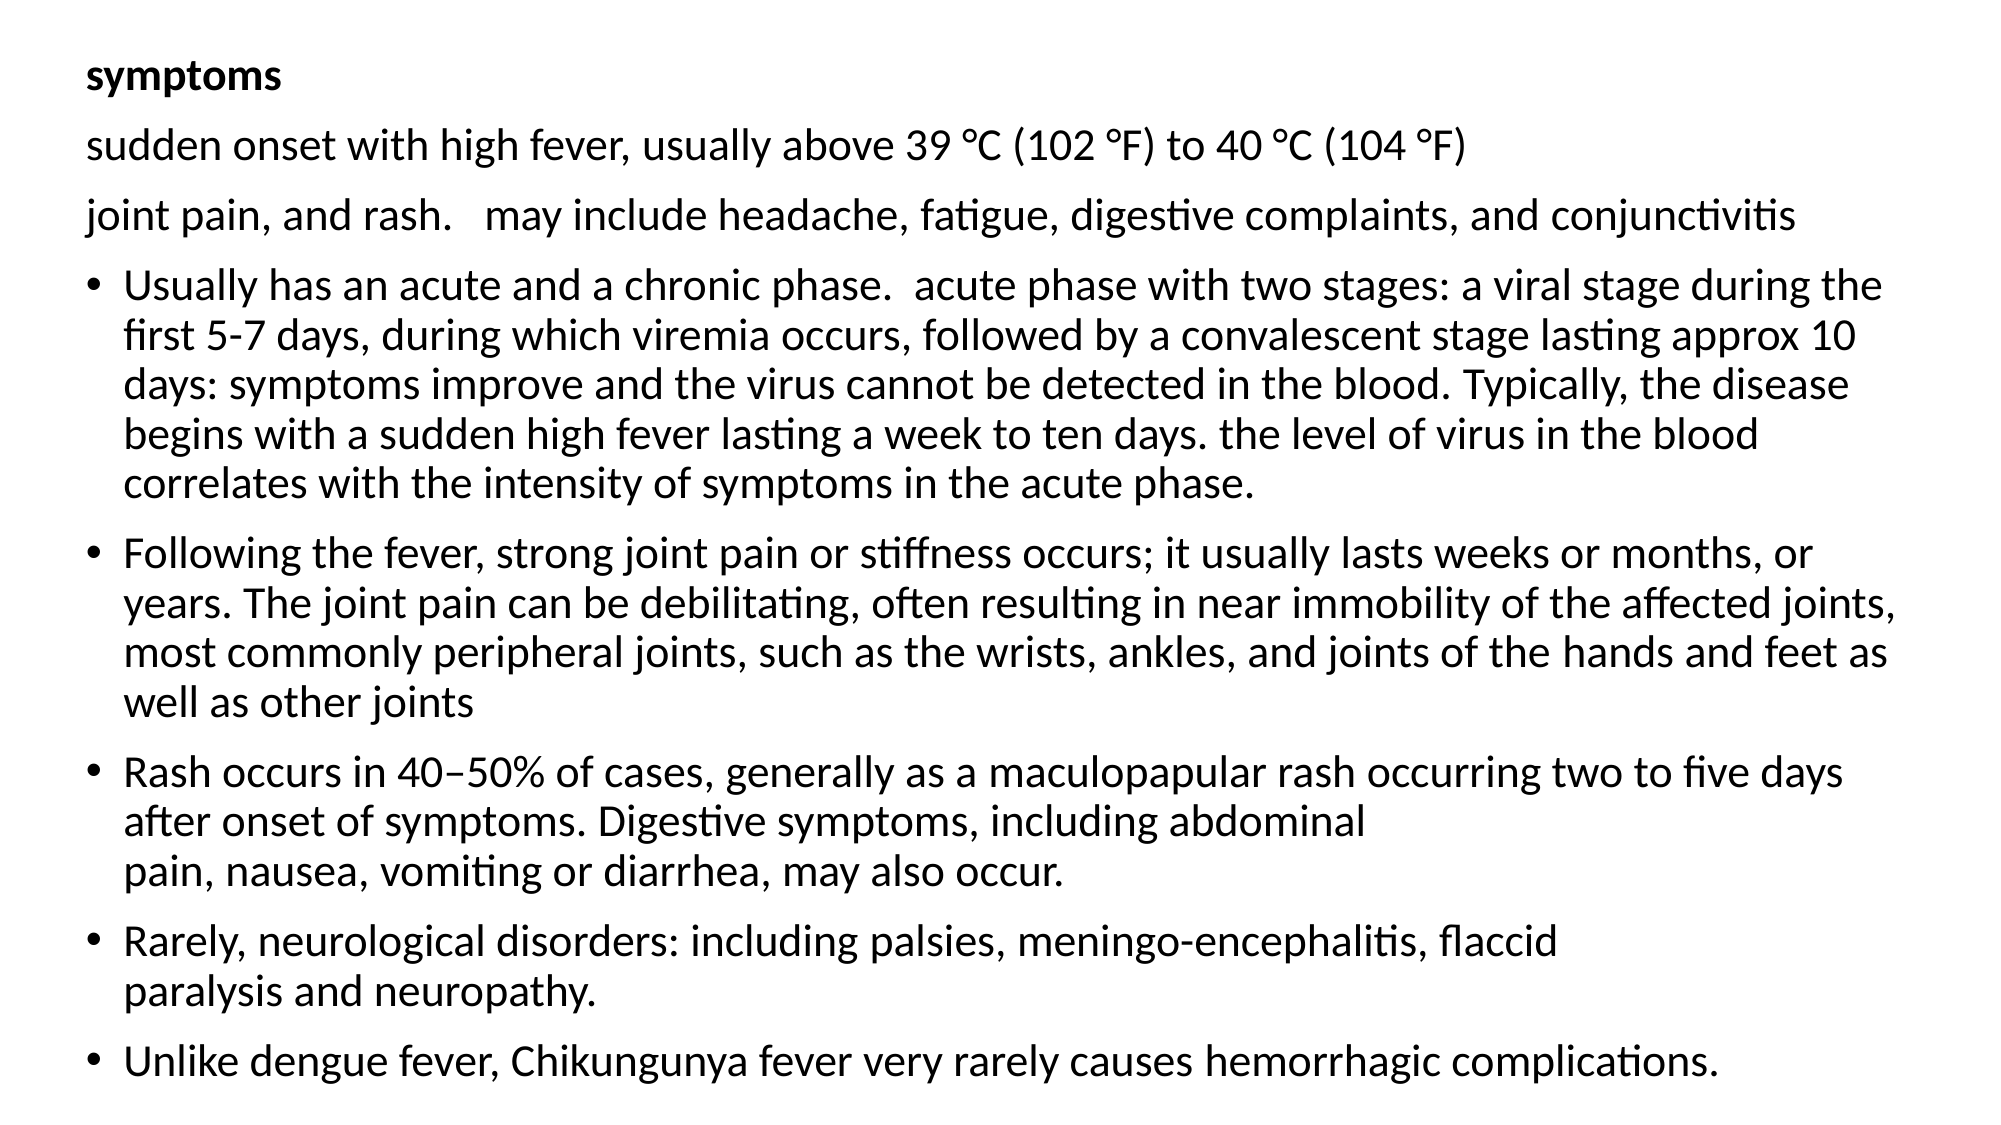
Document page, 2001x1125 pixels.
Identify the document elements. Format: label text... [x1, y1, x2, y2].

list symptoms sudden onset with high fever, usually above 39 °C (102 °F) to 40 °C (104 °F) joint pain, and rash. may include headache, fatigue, digestive complaints, and conjunctivitis Usually has an acute and a chronic phase. acute phase with two stages: a viral stage during the first 5-7 days, during which viremia occurs, followed by a convalescent stage lasting approx 10 days: symptoms improve and the virus cannot be detected in the blood. Typically, the disease begins with a sudden high fever lasting a week to ten days. the level of virus in the blood correlates with the intensity of symptoms in the acute phase. Following the fever, strong joint pain or stiffness occurs; it usually lasts weeks or months, or years. The joint pain can be debilitating, often resulting in near immobility of the affected joints, most commonly peripheral joints, such as the wrists, ankles, and joints of the hands and feet as well as other joints Rash occurs in 40–50% of cases, generally as a maculopapular rash occurring two to five days after onset of symptoms. Digestive symptoms, including abdominal pain, nausea, vomiting or diarrhea, may also occur. Rarely, neurological disorders: including palsies, meningo-encephalitis, flaccid paralysis and neuropathy. Unlike dengue fever, Chikungunya fever very rarely causes hemorrhagic complications. [70, 42, 1937, 1083]
